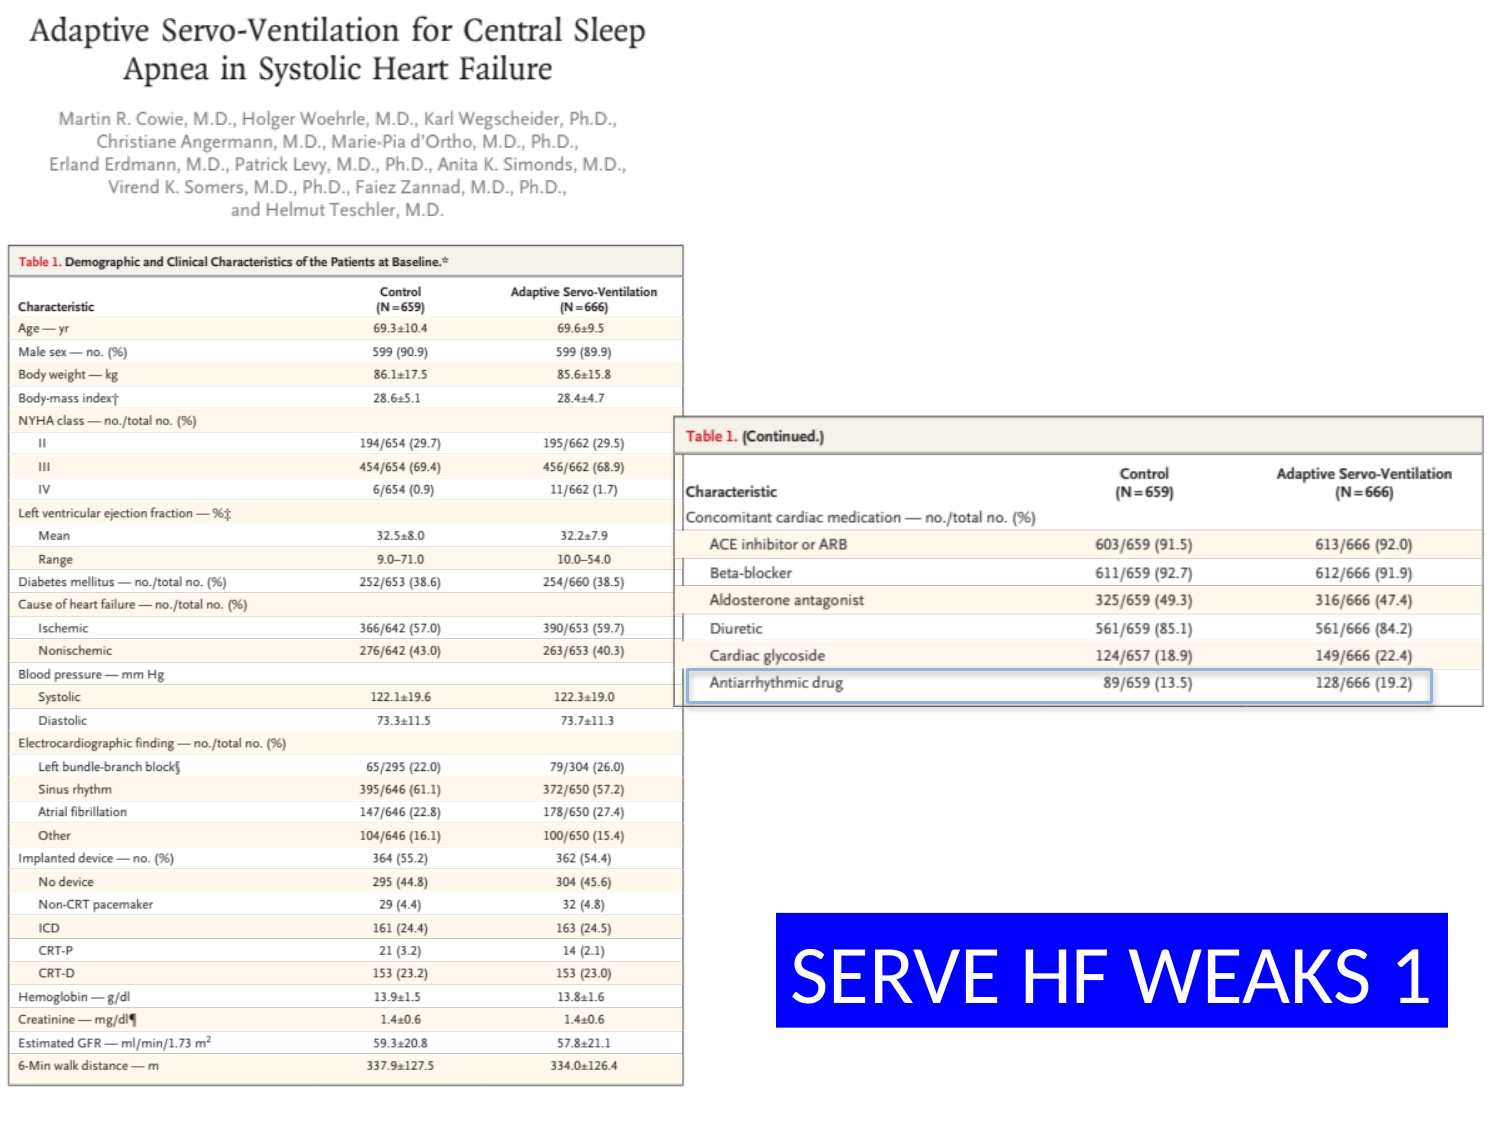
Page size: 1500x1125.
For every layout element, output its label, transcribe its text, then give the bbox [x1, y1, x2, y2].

picture [2, 235, 1485, 1094]
text_box SERVE HF WEAKS 1 [776, 912, 1448, 1028]
picture [20, 0, 654, 224]
